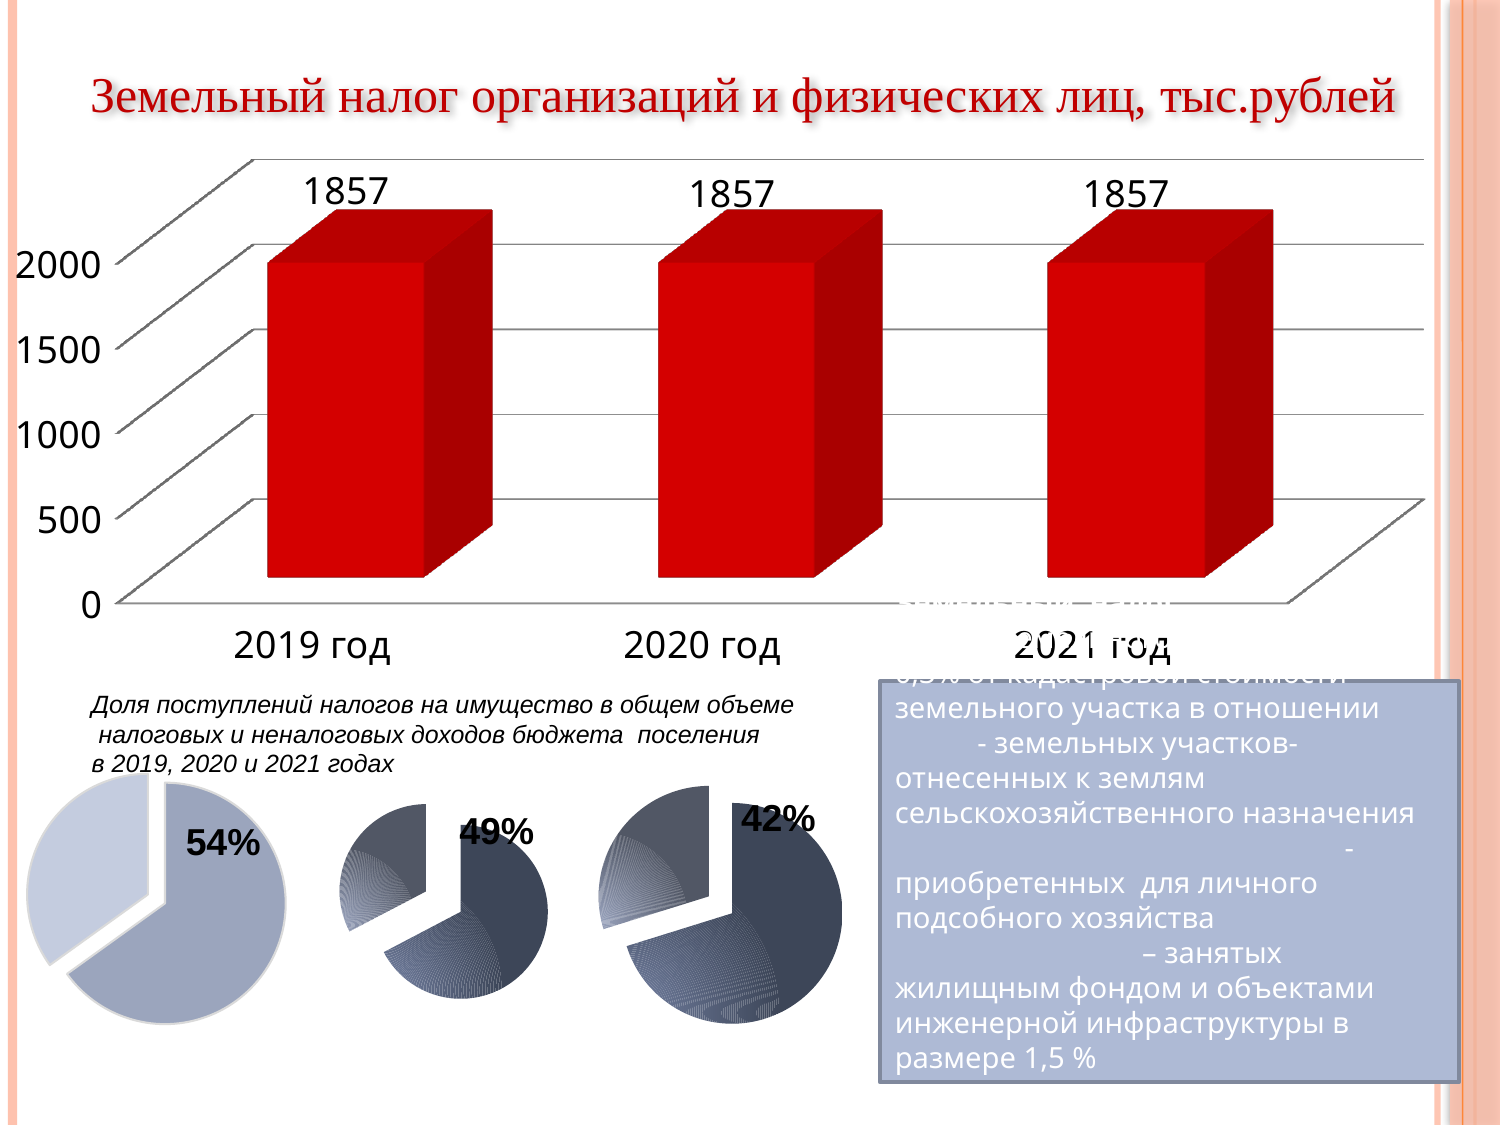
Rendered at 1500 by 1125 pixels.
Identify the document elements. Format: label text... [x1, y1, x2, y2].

chart [0, 148, 1471, 682]
text_box Земельный налог Ставки земельного налога в размере 0,3% от кадастровой стоимости земельного участка в отношении - земельных участков- отнесенных к землям сельскохозяйственного назначения - приобретенных для личного подсобного хозяйства – занятых жилищным фондом и объектами инженерной инфраструктуры в размере 1,5 % - в отношении прочих земельных участков [878, 690, 1461, 1084]
text_box Земельный налог организаций и физических лиц, тыс.рублей [41, 54, 1447, 130]
chart [0, 762, 905, 1036]
text_box Доля поступлений налогов на имущество в общем объеме налоговых и неналоговых доходов бюджета поселения в 2019, 2020 и 2021 годах [76, 690, 833, 771]
